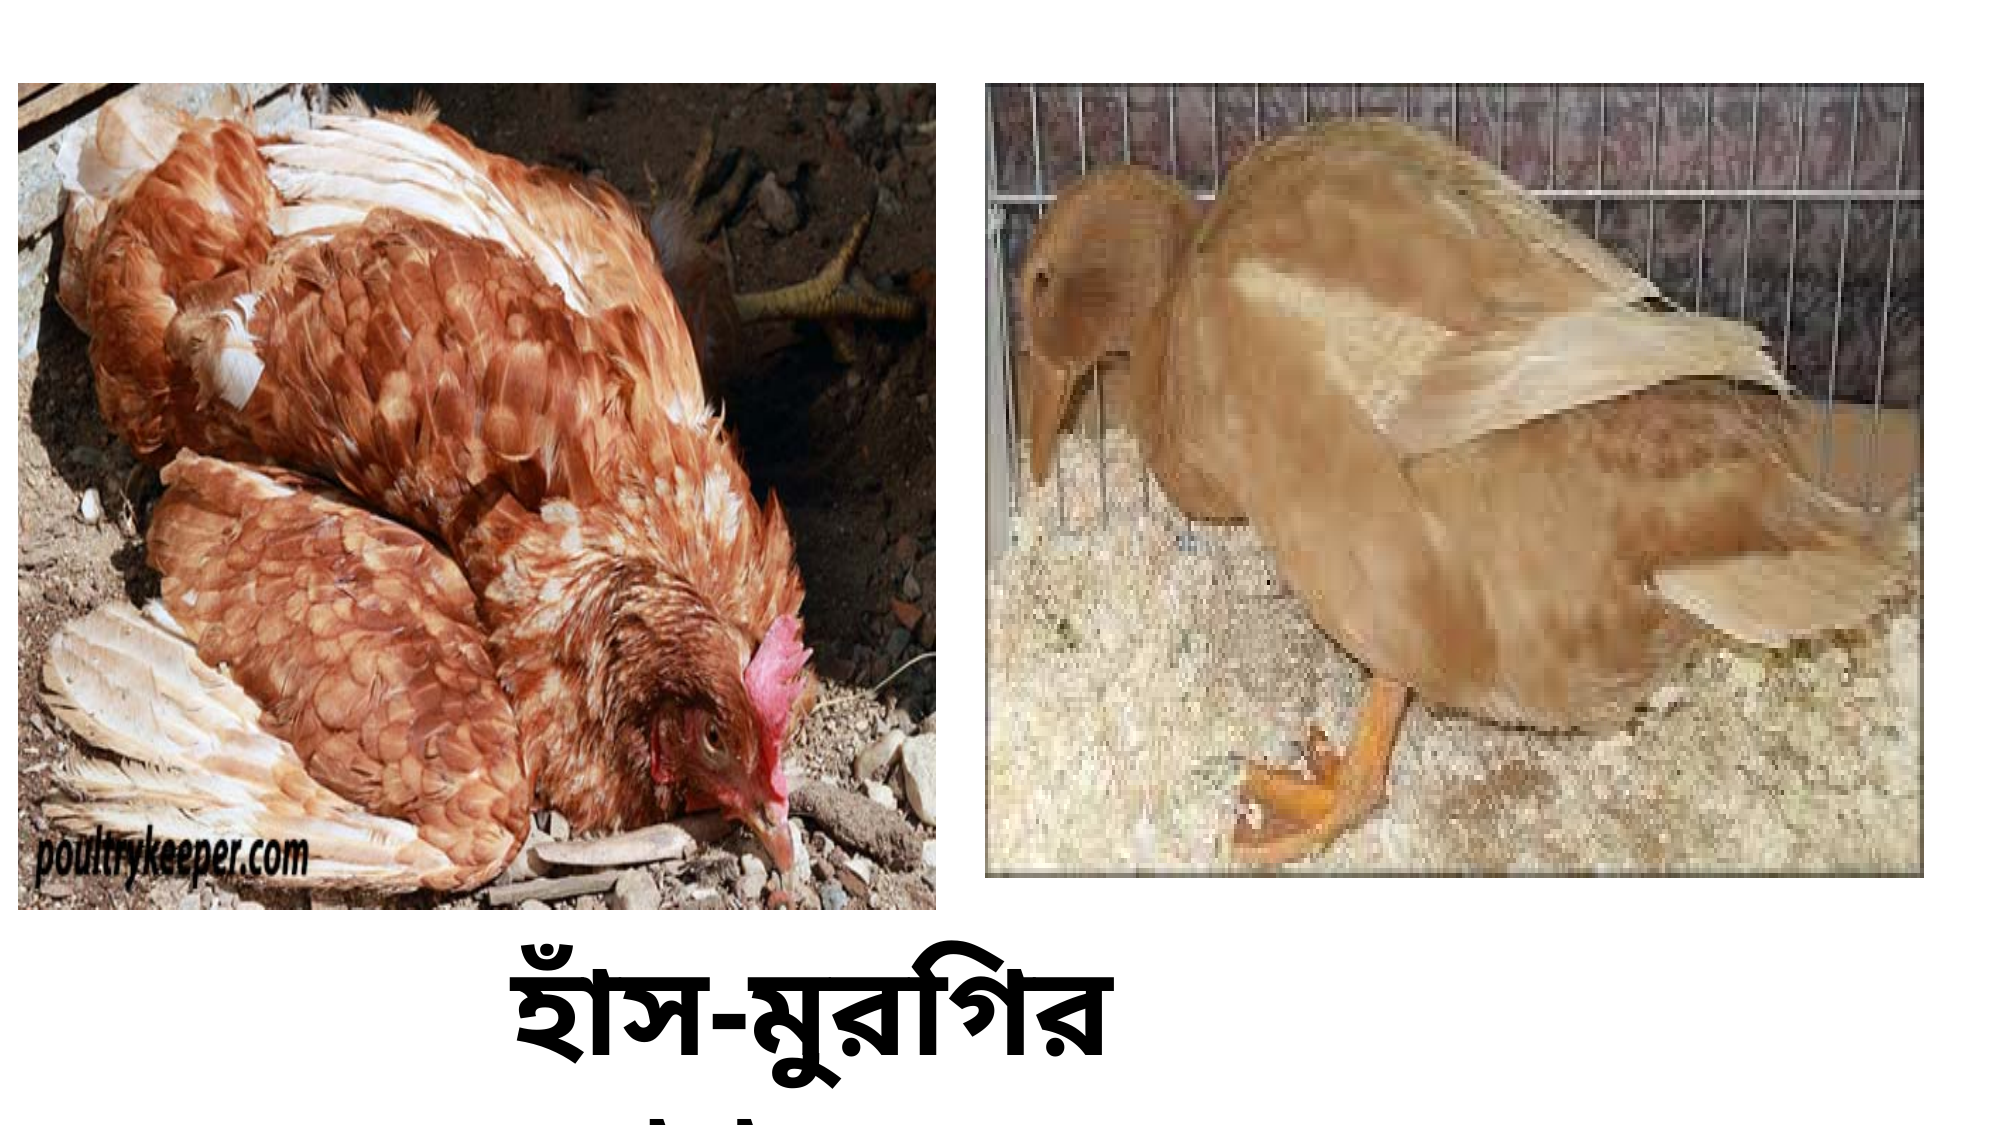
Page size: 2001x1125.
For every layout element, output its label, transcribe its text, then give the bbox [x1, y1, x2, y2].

picture [985, 83, 1925, 879]
text_box হাঁস-মুরগির রোগ [496, 923, 1270, 1125]
picture [17, 83, 937, 911]
